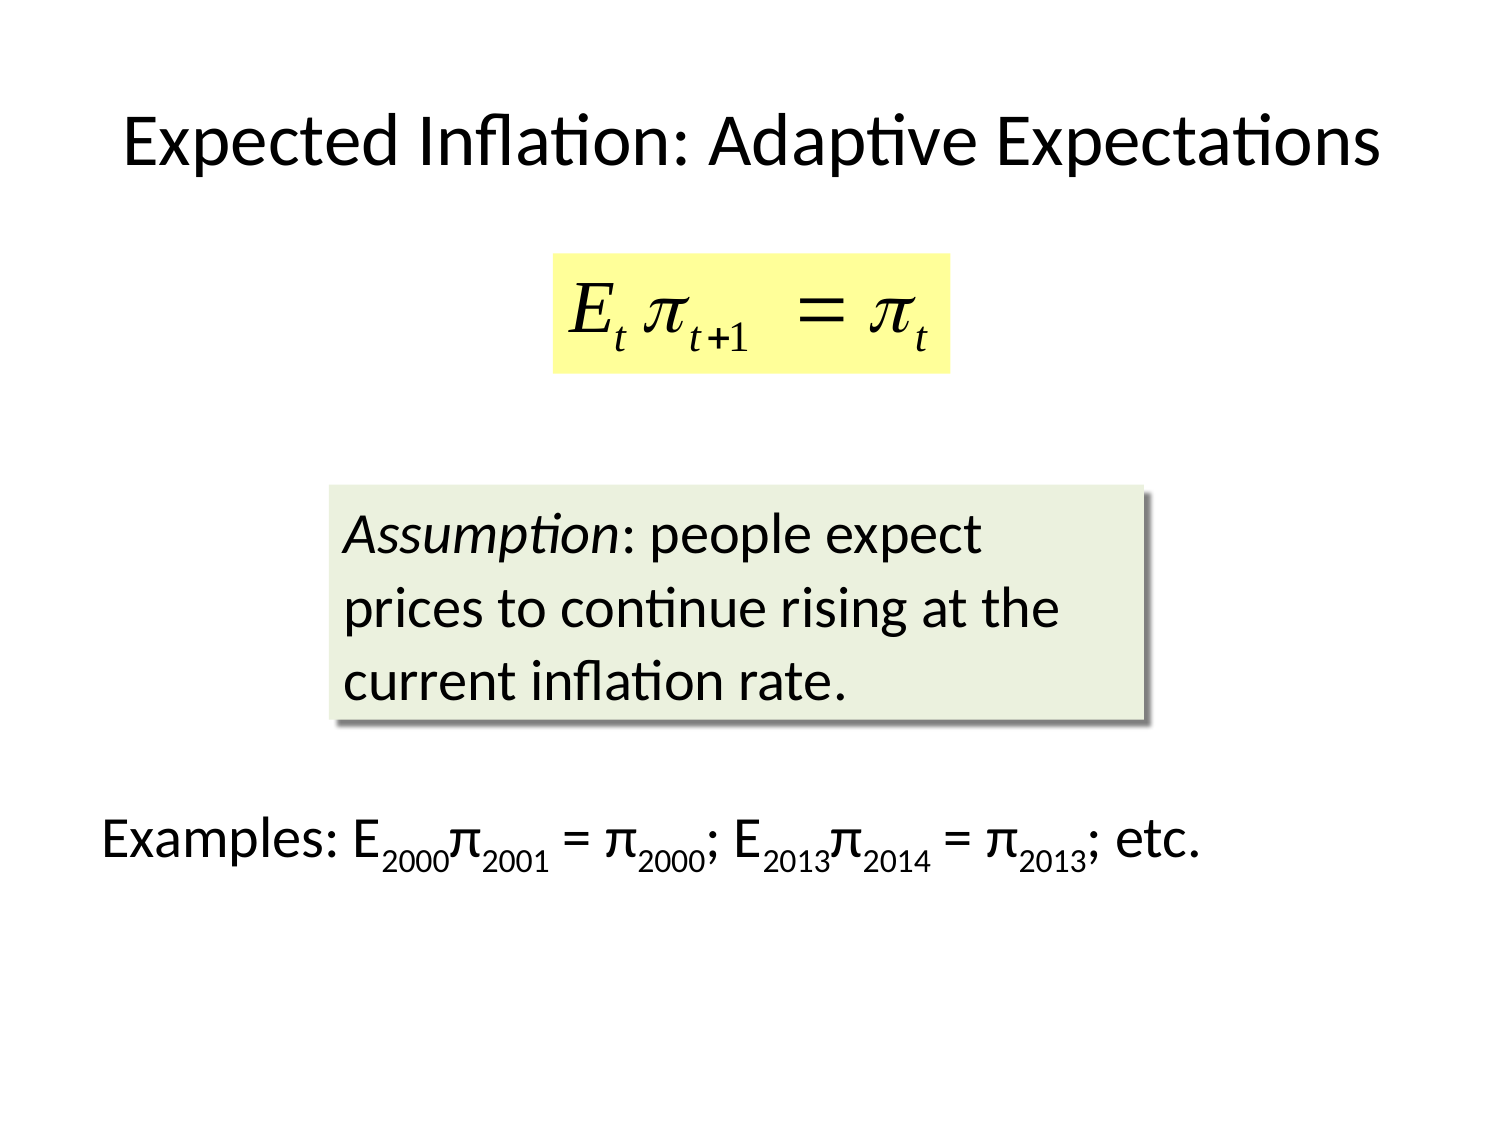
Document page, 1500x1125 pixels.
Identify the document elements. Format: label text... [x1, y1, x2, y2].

text_box Assumption: people expect prices to continue rising at the current inflation rate. [328, 484, 1144, 720]
text_box [551, 251, 953, 376]
text_box Examples: E2000π2001 = π2000; E2013π2014 = π2013; etc. [86, 792, 1315, 887]
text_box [555, 257, 944, 371]
title Expected Inflation: Adaptive Expectations [76, 53, 1430, 208]
